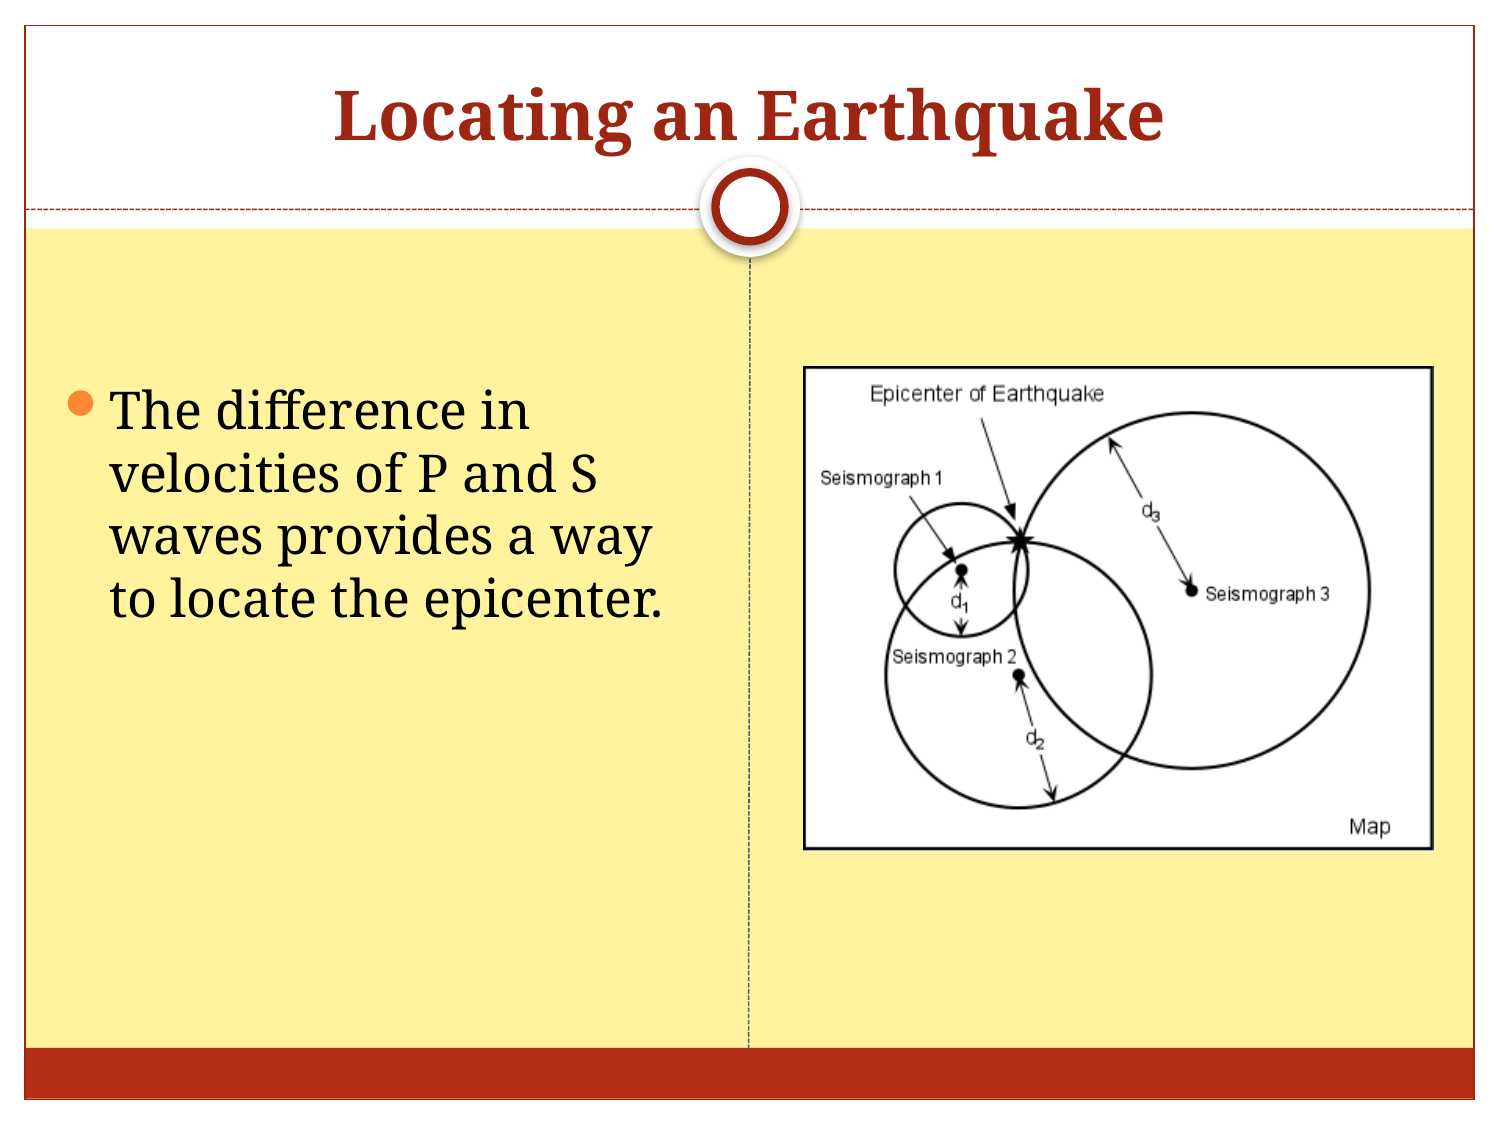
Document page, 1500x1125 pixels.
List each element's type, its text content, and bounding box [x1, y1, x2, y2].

list The difference in velocities of P and S waves provides a way to locate the epicenter. [49, 224, 712, 993]
title Locating an Earthquake [49, 37, 1450, 162]
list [803, 366, 1434, 852]
